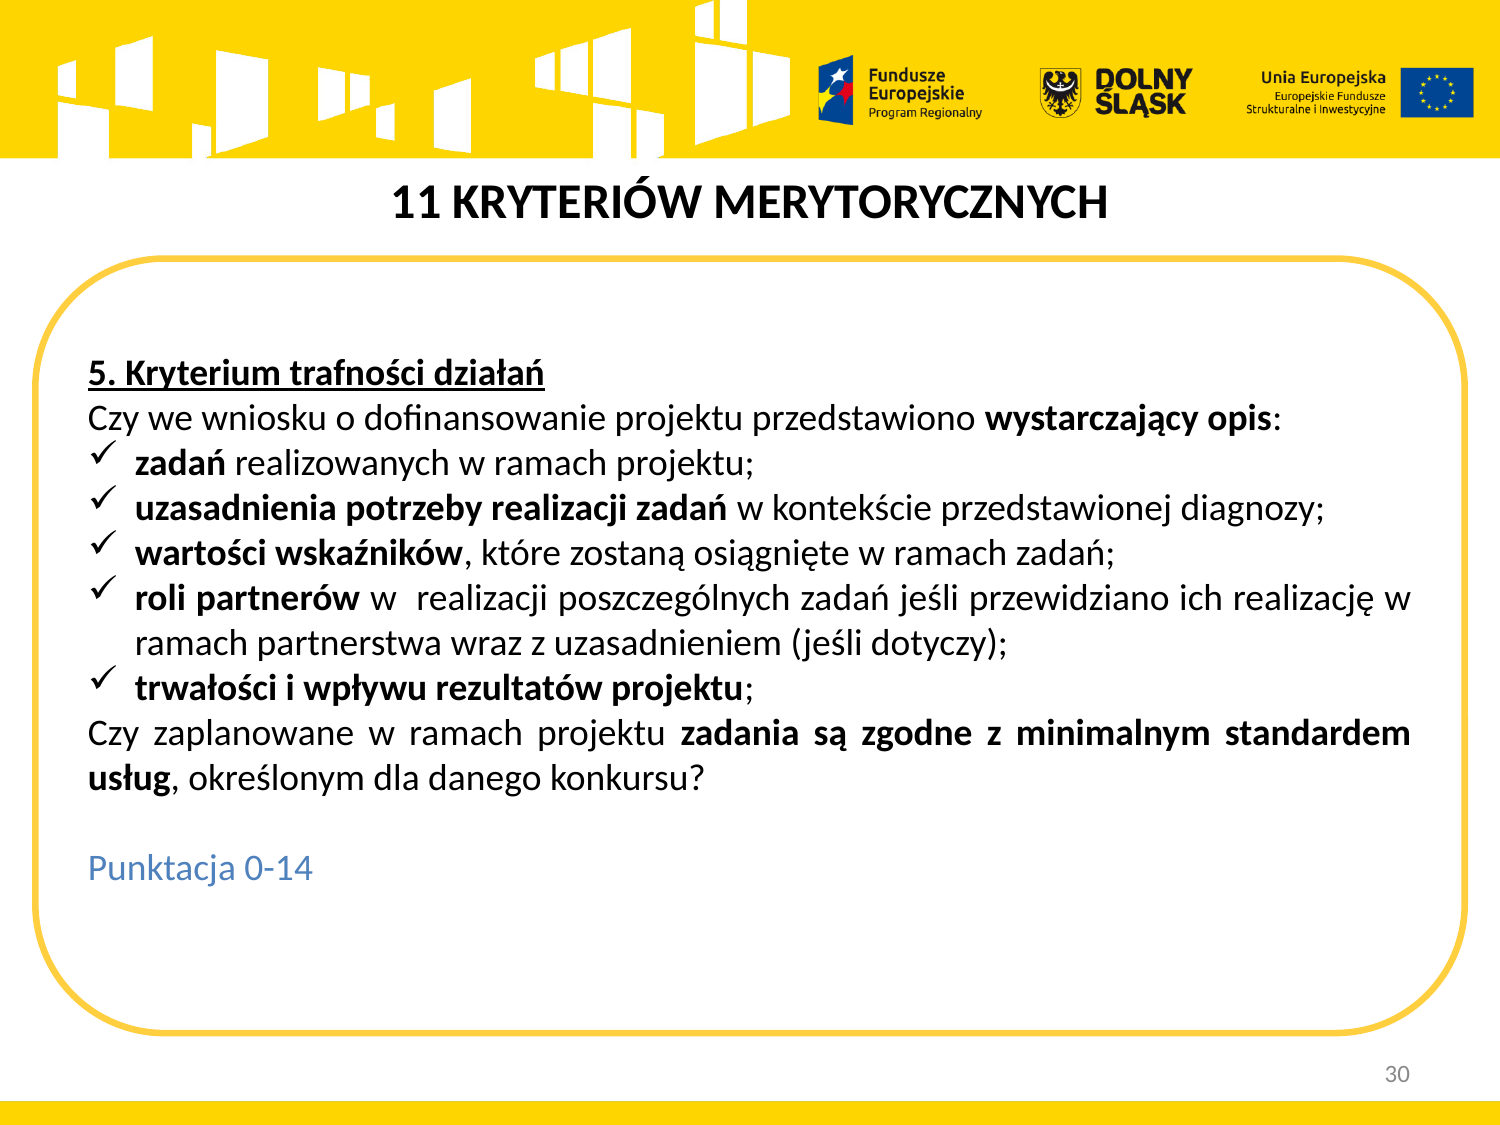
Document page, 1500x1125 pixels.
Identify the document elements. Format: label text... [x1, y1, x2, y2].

slide_number 30 [1074, 1042, 1425, 1103]
picture [0, 0, 1500, 1125]
title 11 KRYTERIÓW MERYTORYCZNYCH [74, 164, 1426, 233]
text_box 5. Kryterium trafności działań Czy we wniosku o dofinansowanie projektu przedstawiono wystarczający opis: zadań realizowanych w ramach projektu; uzasadnienia potrzeby realizacji zadań w kontekście przedstawionej diagnozy; wartości wskaźników, które zostaną osiągnięte w ramach zadań; roli partnerów w realizacji poszczególnych zadań jeśli przewidziano ich realizację w ramach partnerstwa wraz z uzasadnieniem (jeśli dotyczy); trwałości i wpływu rezultatów projektu; Czy zaplanowane w ramach projektu zadania są zgodne z minimalnym standardem usług, określonym dla danego konkursu? Punktacja 0-14 [32, 255, 1469, 1037]
